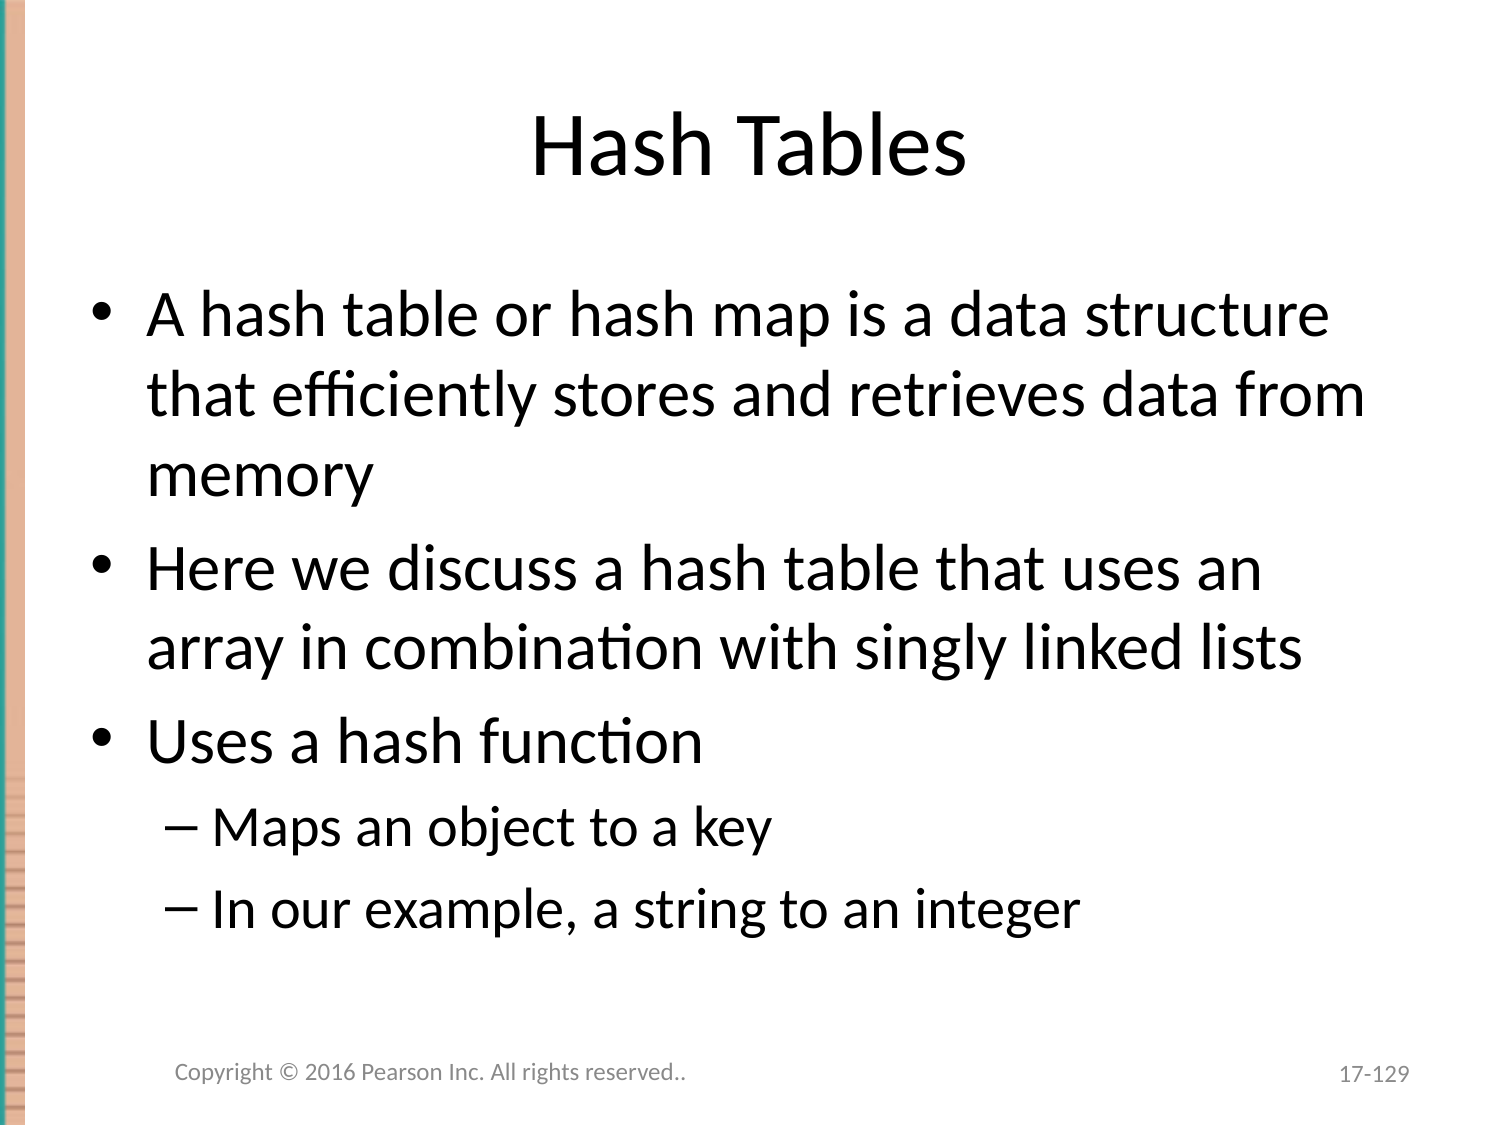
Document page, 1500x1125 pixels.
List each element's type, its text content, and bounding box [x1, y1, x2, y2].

slide_number 17-129 [1074, 1042, 1425, 1103]
picture [0, 0, 25, 1125]
title Hash Tables [75, 45, 1425, 233]
footer Copyright © 2016 Pearson Inc. All rights reserved.. [75, 1040, 788, 1100]
list A hash table or hash map is a data structure that efficiently stores and retrieves data from memory Here we discuss a hash table that uses an array in combination with singly linked lists Uses a hash function Maps an object to a key In our example, a string to an integer [75, 262, 1425, 1005]
